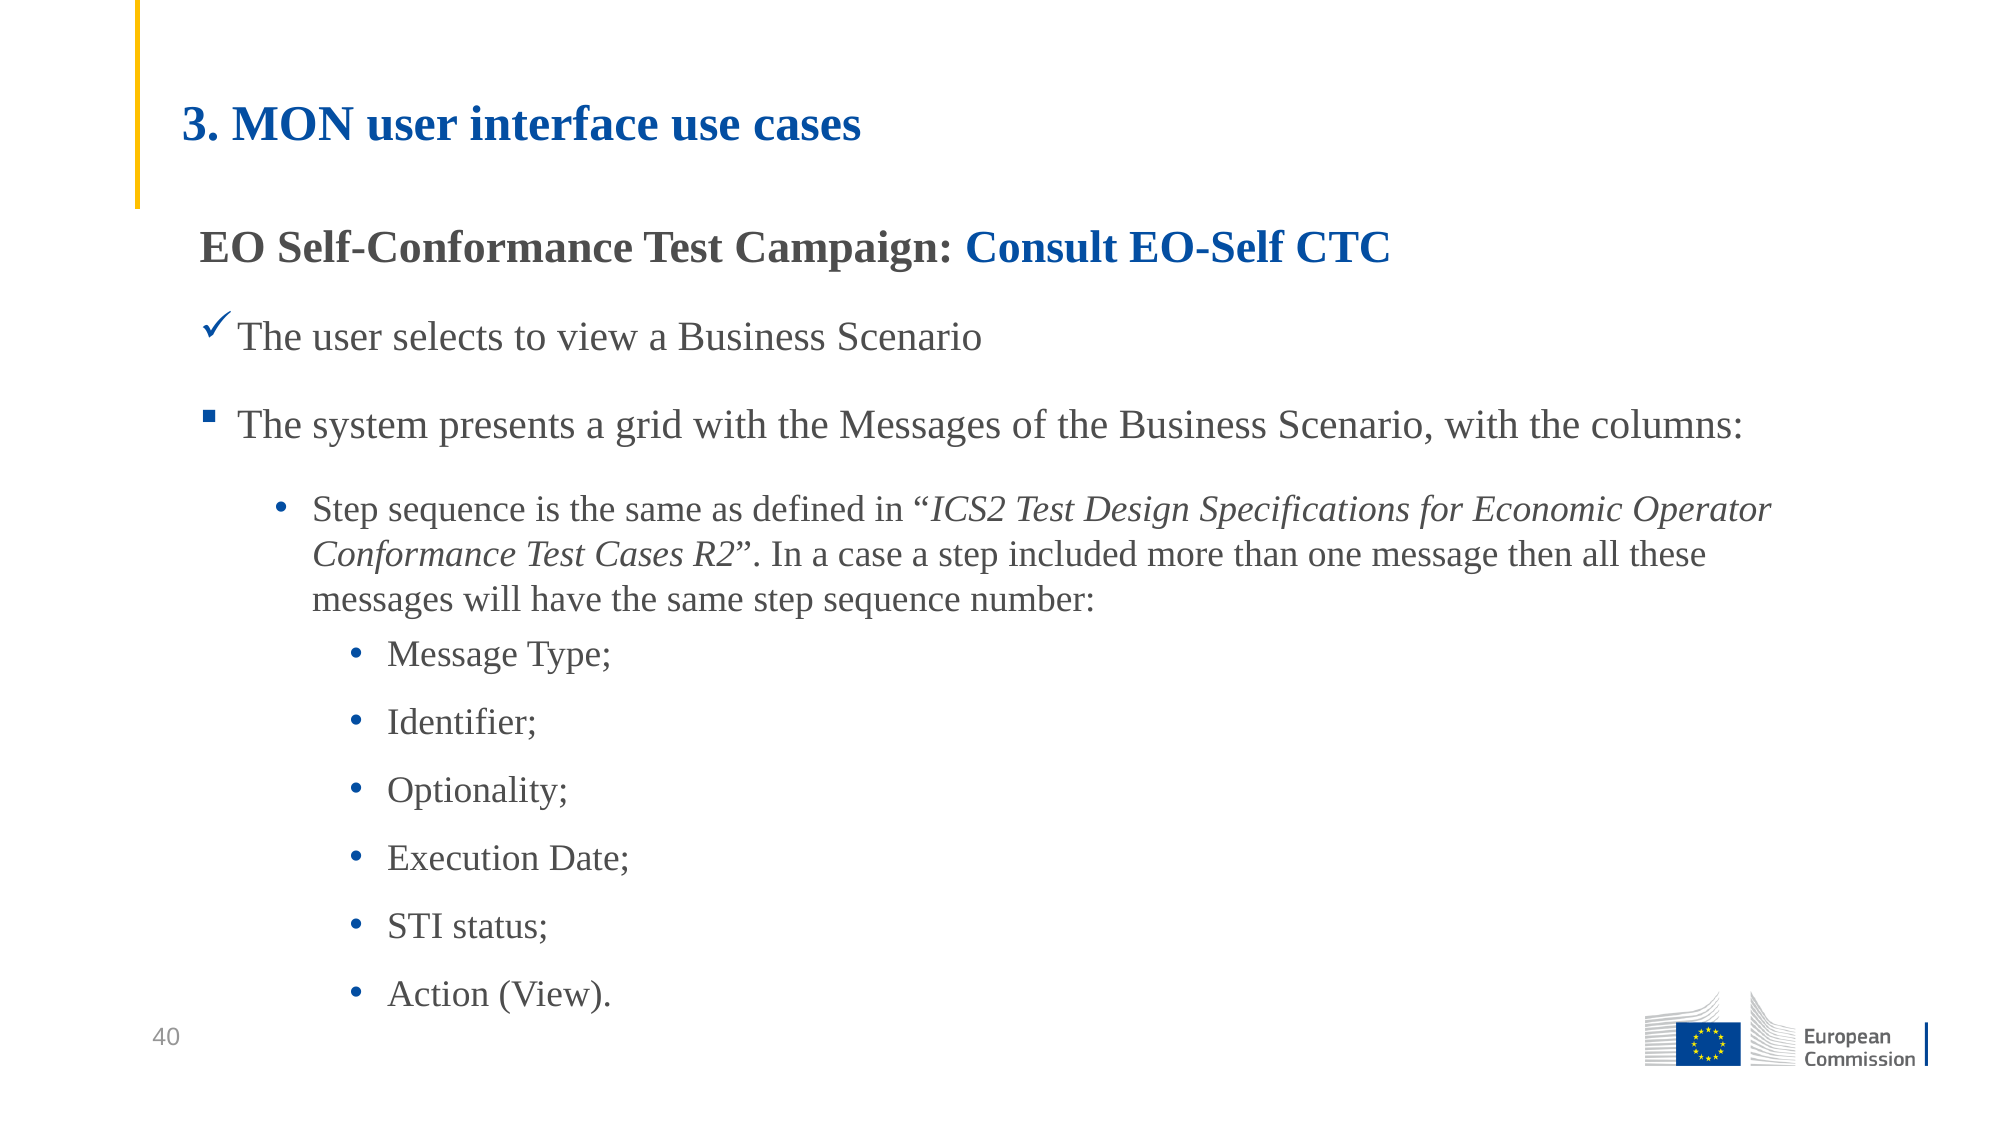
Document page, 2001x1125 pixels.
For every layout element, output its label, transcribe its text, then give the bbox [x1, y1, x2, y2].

slide_number 40 [137, 1005, 588, 1066]
title 3. MON user interface use cases [166, 77, 1892, 152]
picture [1645, 991, 1928, 1066]
list EO Self-Conformance Test Campaign: Consult EO-Self CTC The user selects to view a Business Scenario The system presents a grid with the Messages of the Business Scenario, with the columns: Step sequence is the same as defined in “ICS2 Test Design Specifications for Economic Operator Conformance Test Cases R2”. In a case a step included more than one message then all these messages will have the same step sequence number: Message Type; Identifier; Optionality; Execution Date; STI status; Action (View). [184, 208, 1825, 283]
text_box [137, 286, 1909, 970]
